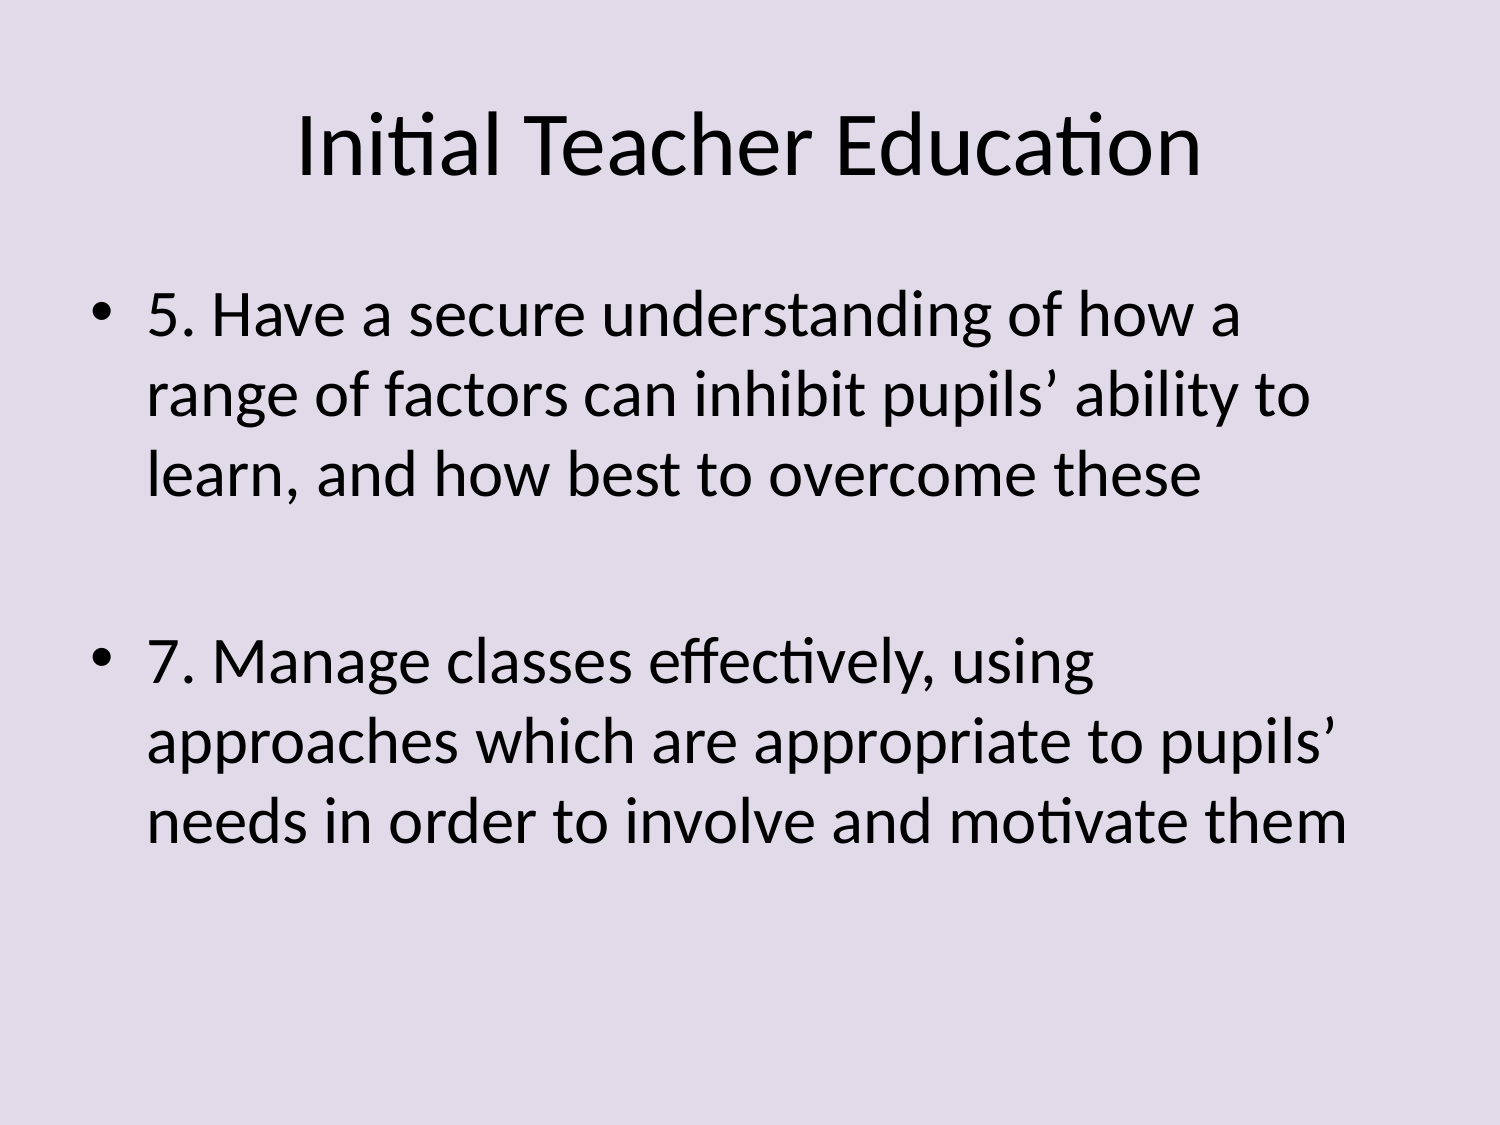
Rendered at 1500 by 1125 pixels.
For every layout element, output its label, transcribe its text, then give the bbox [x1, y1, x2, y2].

title Initial Teacher Education [75, 45, 1425, 233]
list 5. Have a secure understanding of how a range of factors can inhibit pupils’ ability to learn, and how best to overcome these 7. Manage classes effectively, using approaches which are appropriate to pupils’ needs in order to involve and motivate them [75, 262, 1425, 1005]
